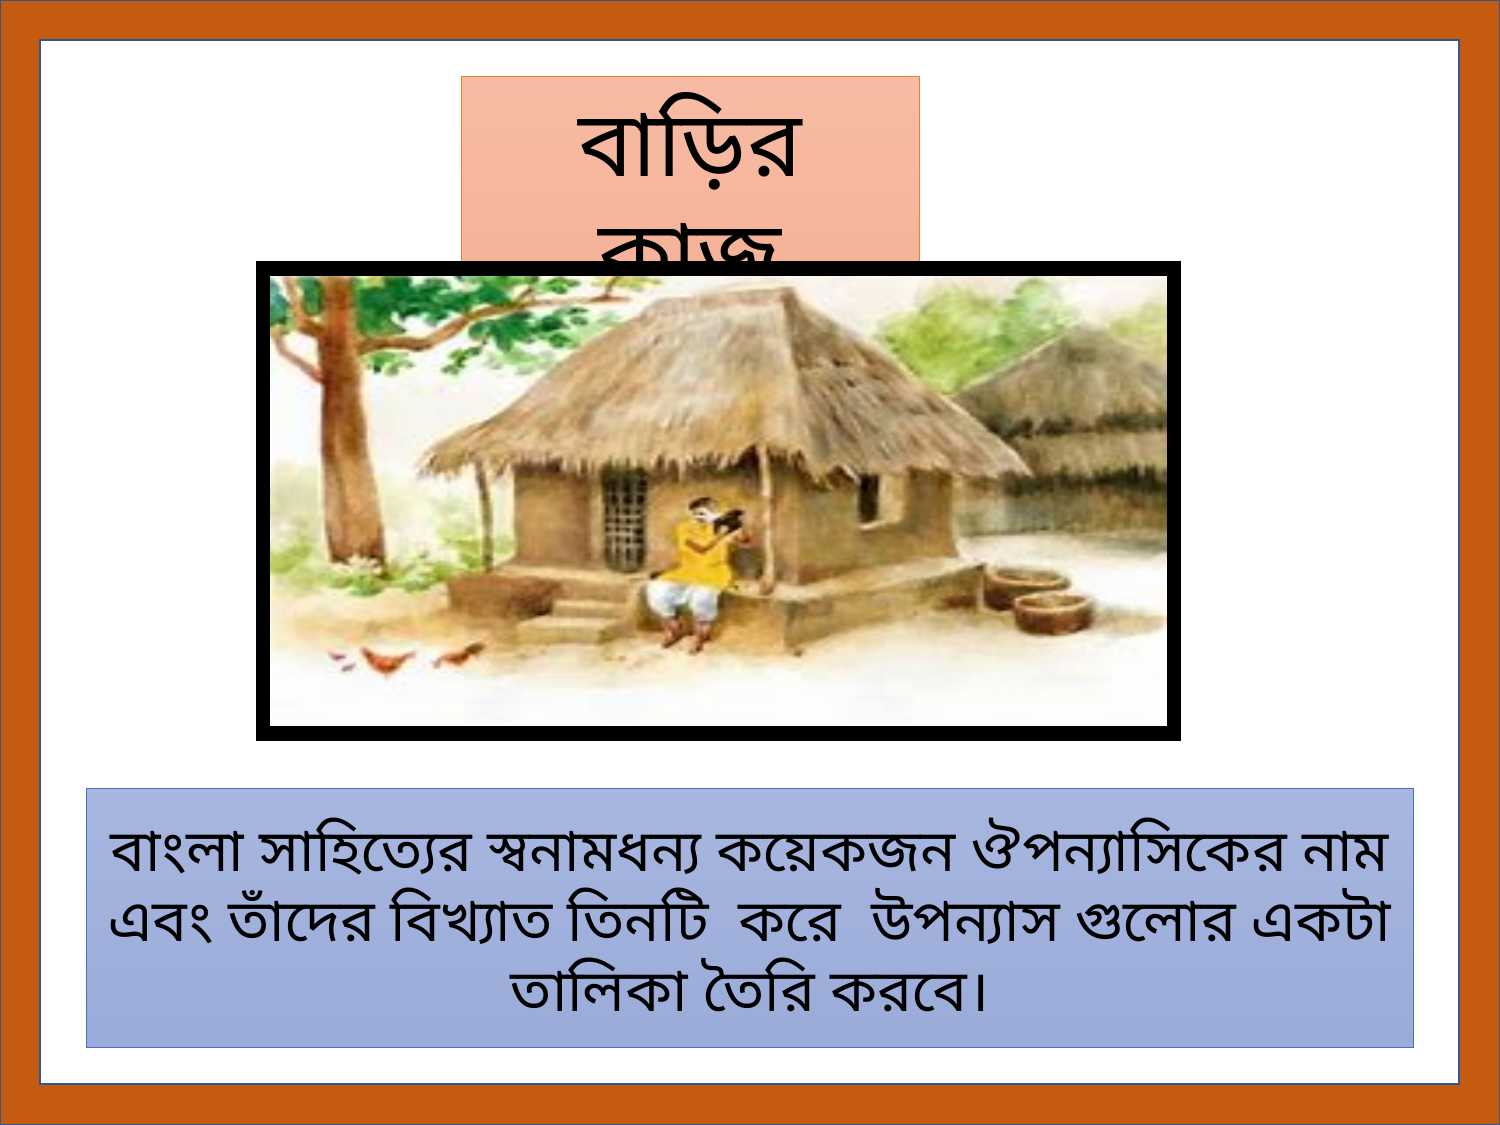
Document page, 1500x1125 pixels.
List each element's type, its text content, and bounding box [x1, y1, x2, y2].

picture [270, 275, 1167, 727]
text_box বাংলা সাহিত্যের স্বনামধন্য কয়েকজন ঔপন্যাসিকের নাম এবং তাঁদের বিখ্যাত তিনটি করে উপন্যাস গুলোর একটা তালিকা তৈরি করবে। [86, 788, 1414, 1048]
text_box বাড়ির কাজ [461, 76, 920, 261]
